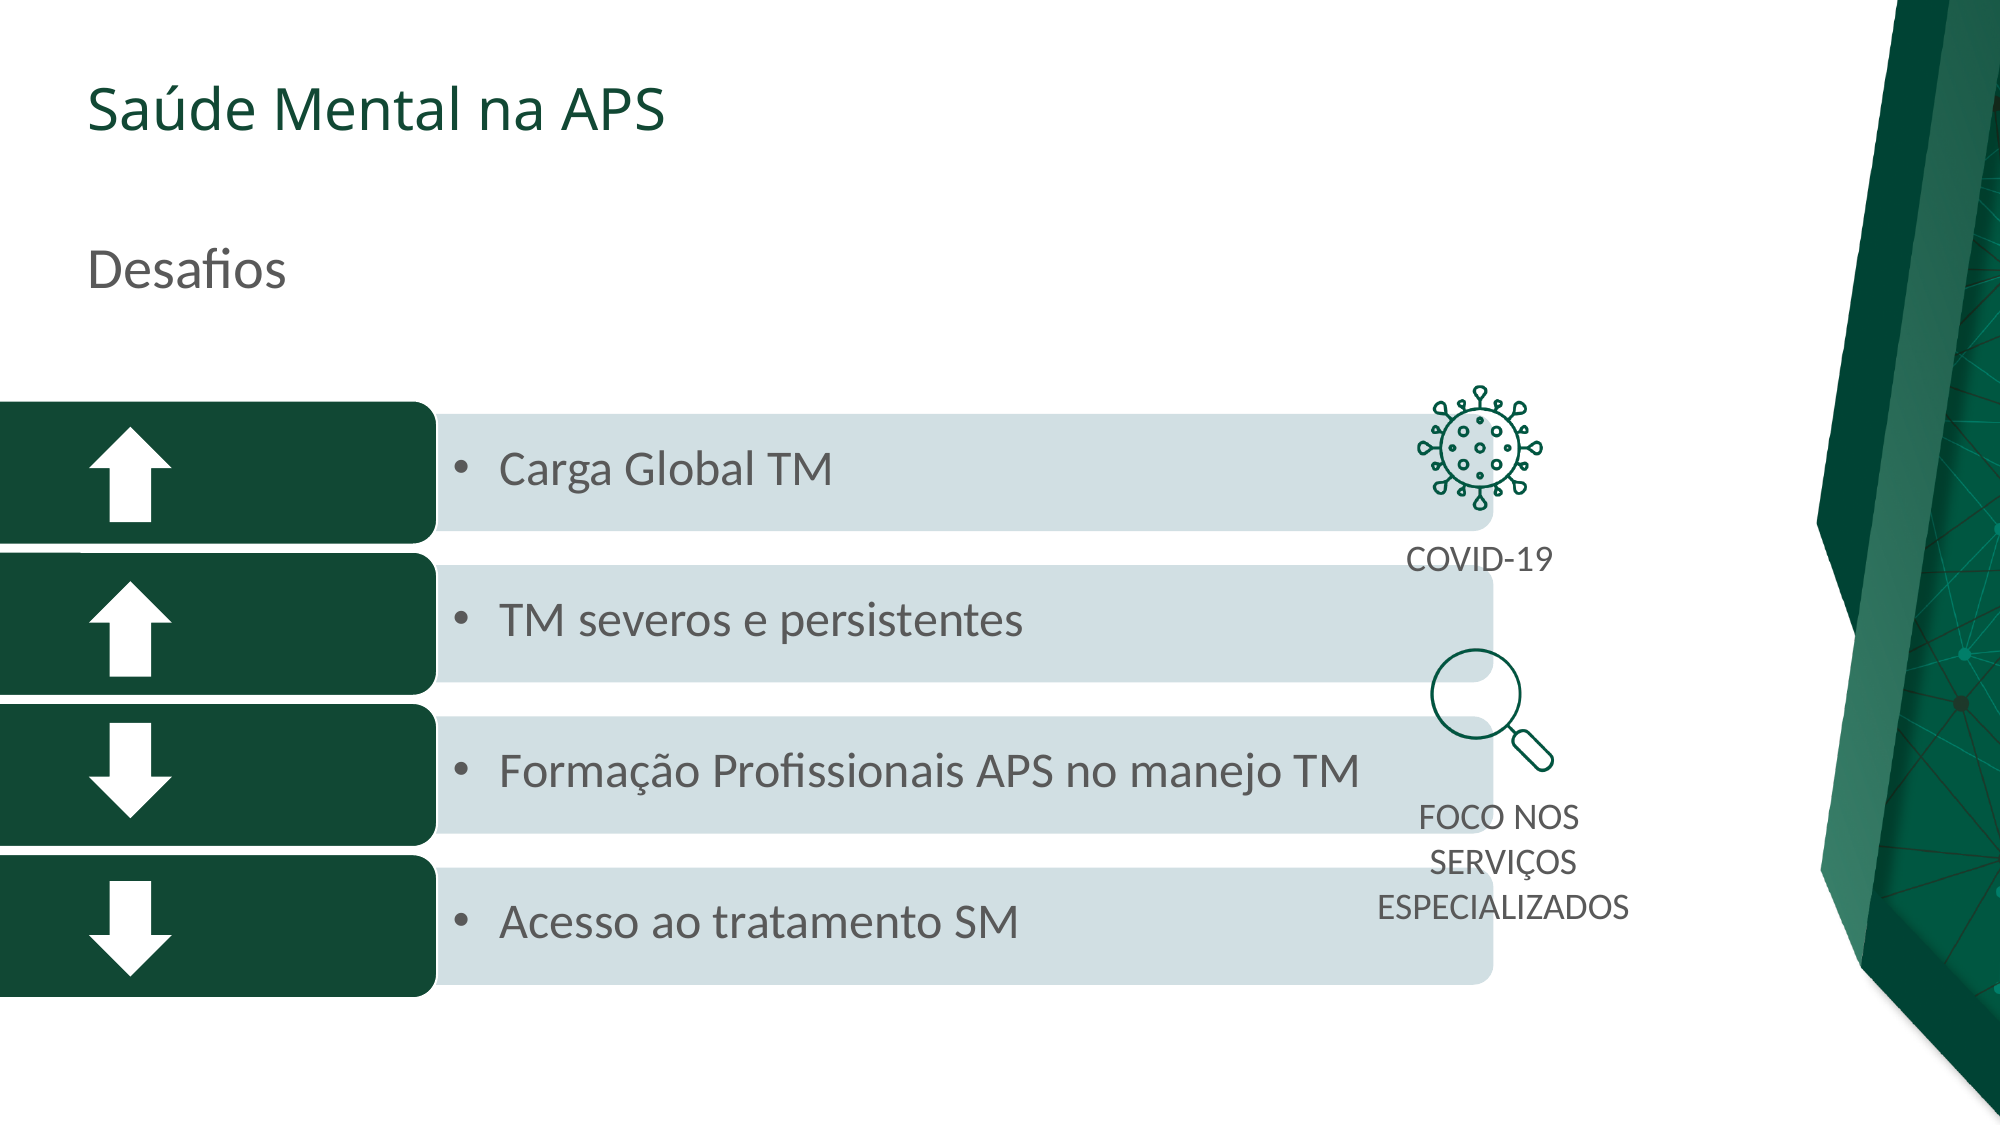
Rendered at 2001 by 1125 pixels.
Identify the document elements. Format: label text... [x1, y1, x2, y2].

text_box COVID-19 [1493, 527, 1569, 587]
picture [1417, 634, 1568, 785]
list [0, 400, 1493, 999]
picture [1816, 0, 2000, 1125]
picture [1404, 372, 1555, 523]
text_box FOCO NOS SERVIÇOS ESPECIALIZADOS [1493, 784, 1702, 935]
title Desafios [72, 160, 1722, 379]
